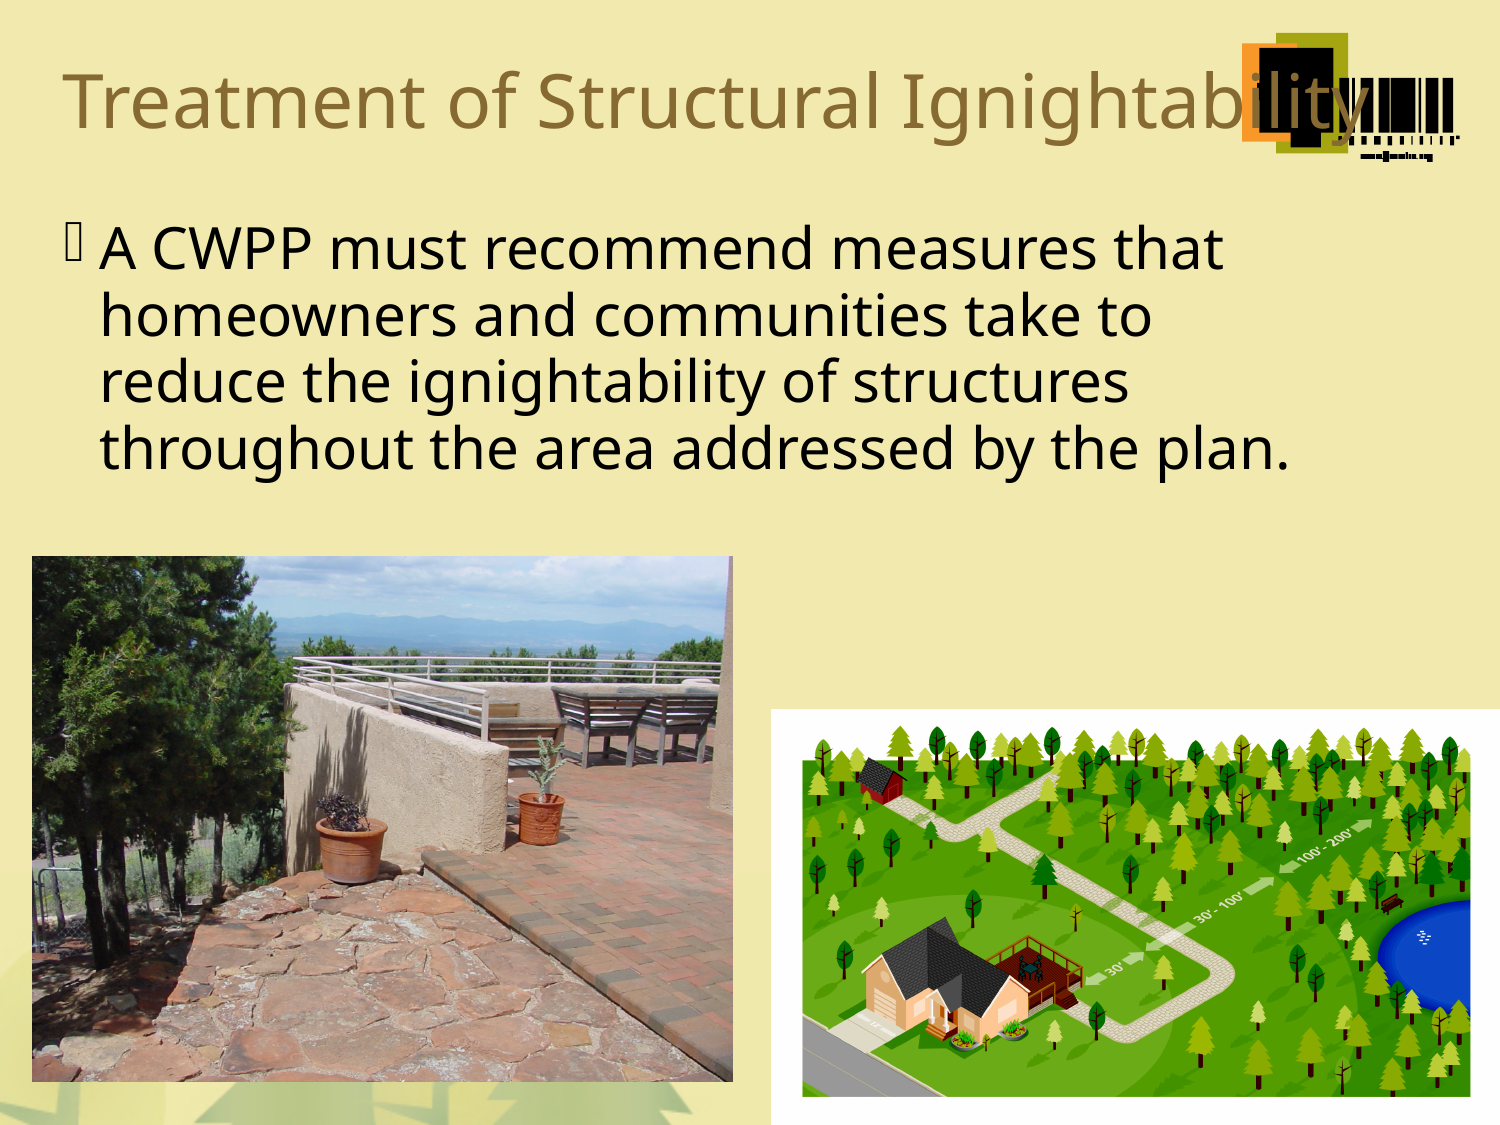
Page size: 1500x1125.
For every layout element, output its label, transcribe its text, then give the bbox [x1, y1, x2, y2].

picture [0, 556, 1500, 1125]
text_box A CWPP must recommend measures that homeowners and communities take to reduce the ignightability of structures throughout the area addressed by the plan. [49, 209, 1337, 652]
text_box Treatment of Structural Ignightability [47, 60, 1389, 234]
